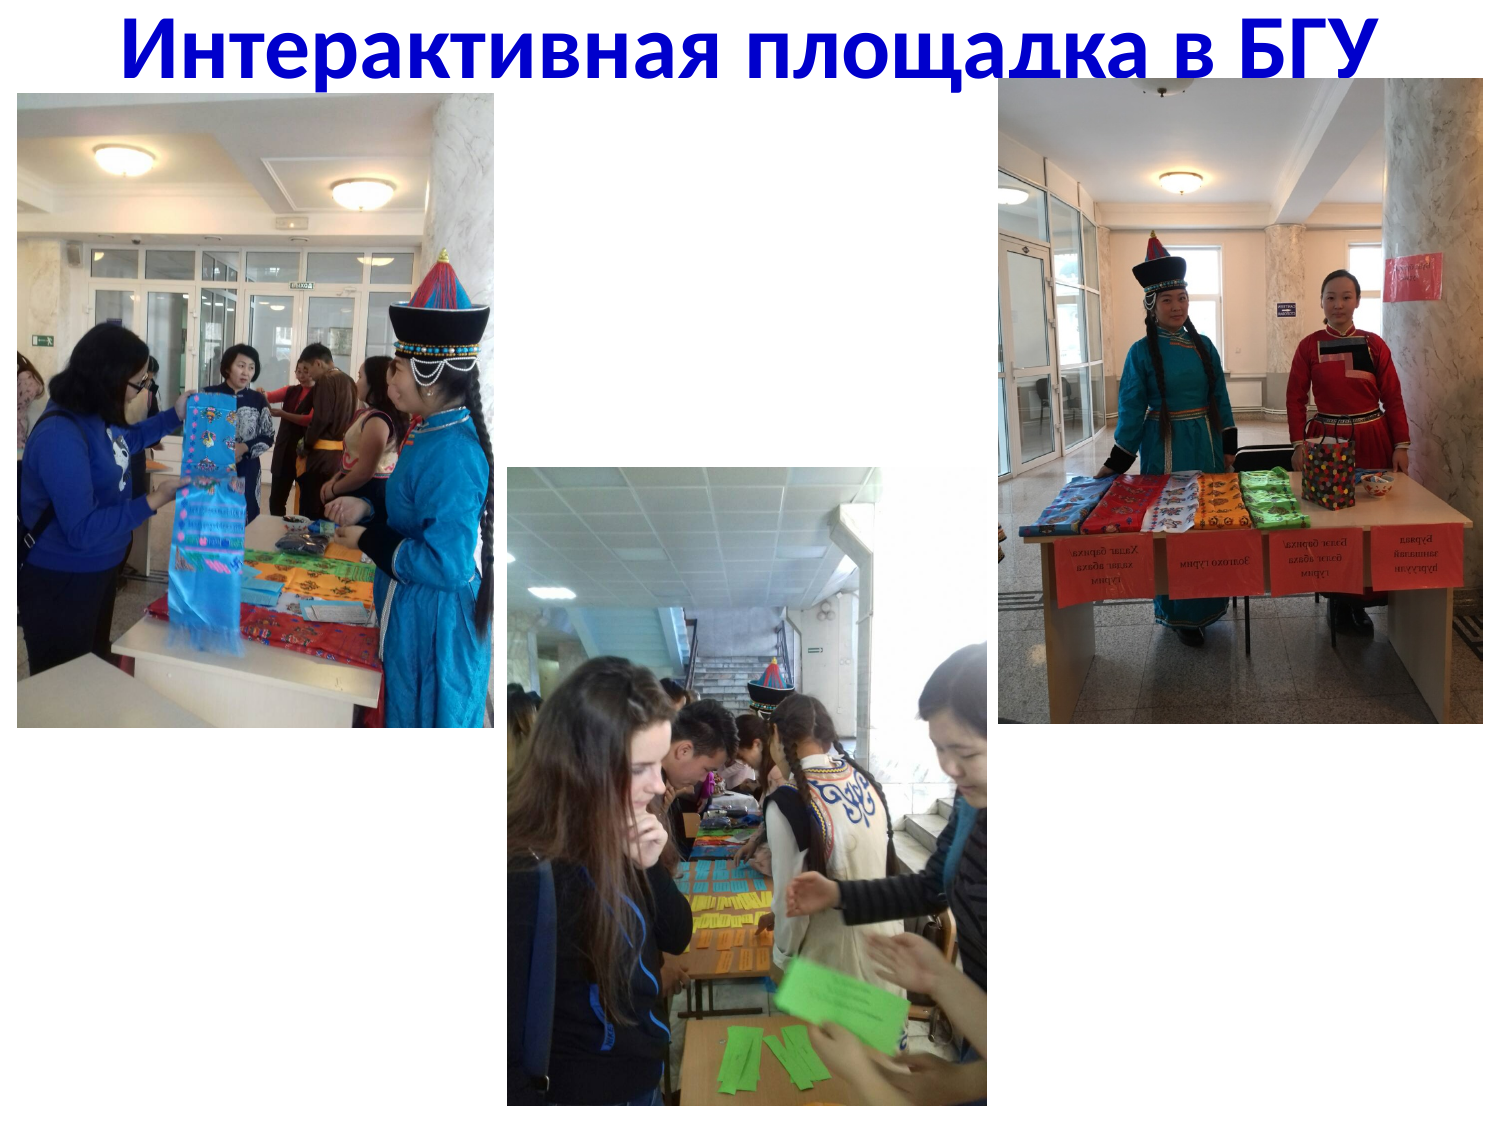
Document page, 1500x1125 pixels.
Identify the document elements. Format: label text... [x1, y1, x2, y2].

picture [507, 467, 987, 1107]
title Интерактивная площадка в БГУ [75, 0, 1425, 136]
picture [17, 93, 494, 729]
picture [997, 77, 1483, 725]
